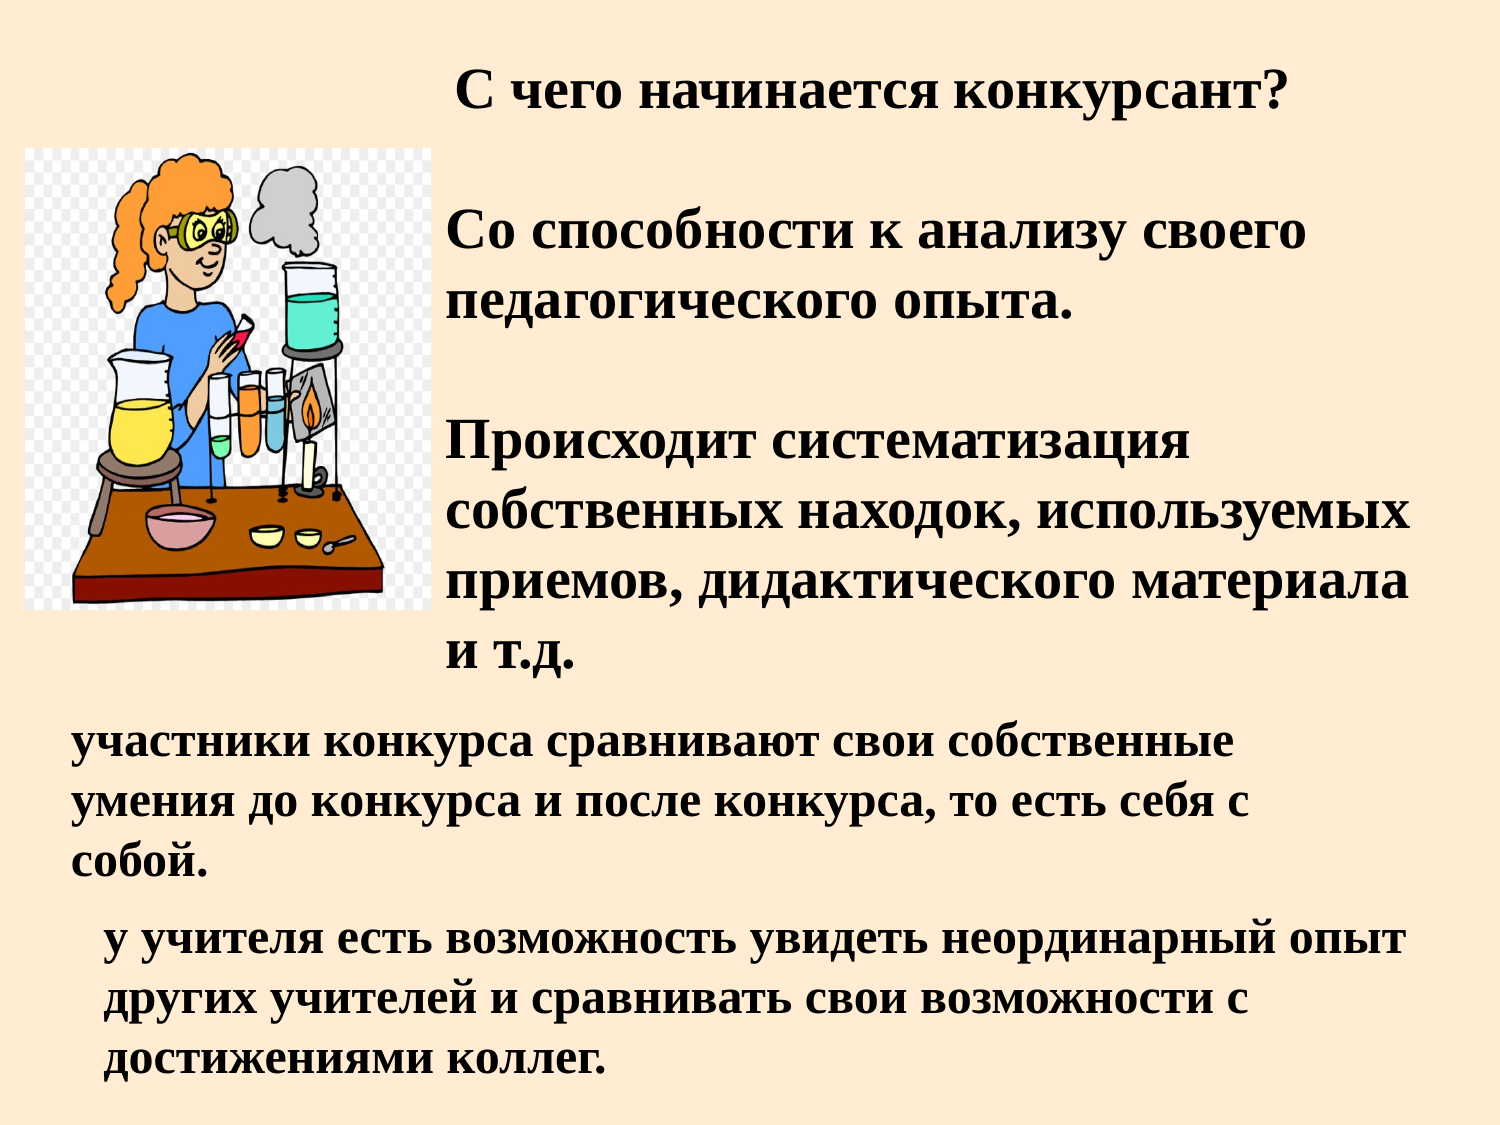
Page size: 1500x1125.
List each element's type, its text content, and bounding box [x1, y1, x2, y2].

text_box С чего начинается конкурсант? Со способности к анализу своего педагогического опыта. Происходит систематизация собственных находок, используемых приемов, дидактического материала и т.д. [430, 42, 1471, 688]
text_box у учителя есть возможность увидеть неординарный опыт других учителей и сравнивать свои возможности с достижениями коллег. [88, 896, 1471, 1091]
picture [25, 148, 432, 610]
text_box участники конкурса сравнивают свои собственные умения до конкурса и после конкурса, то есть себя с собой. [55, 699, 1376, 895]
